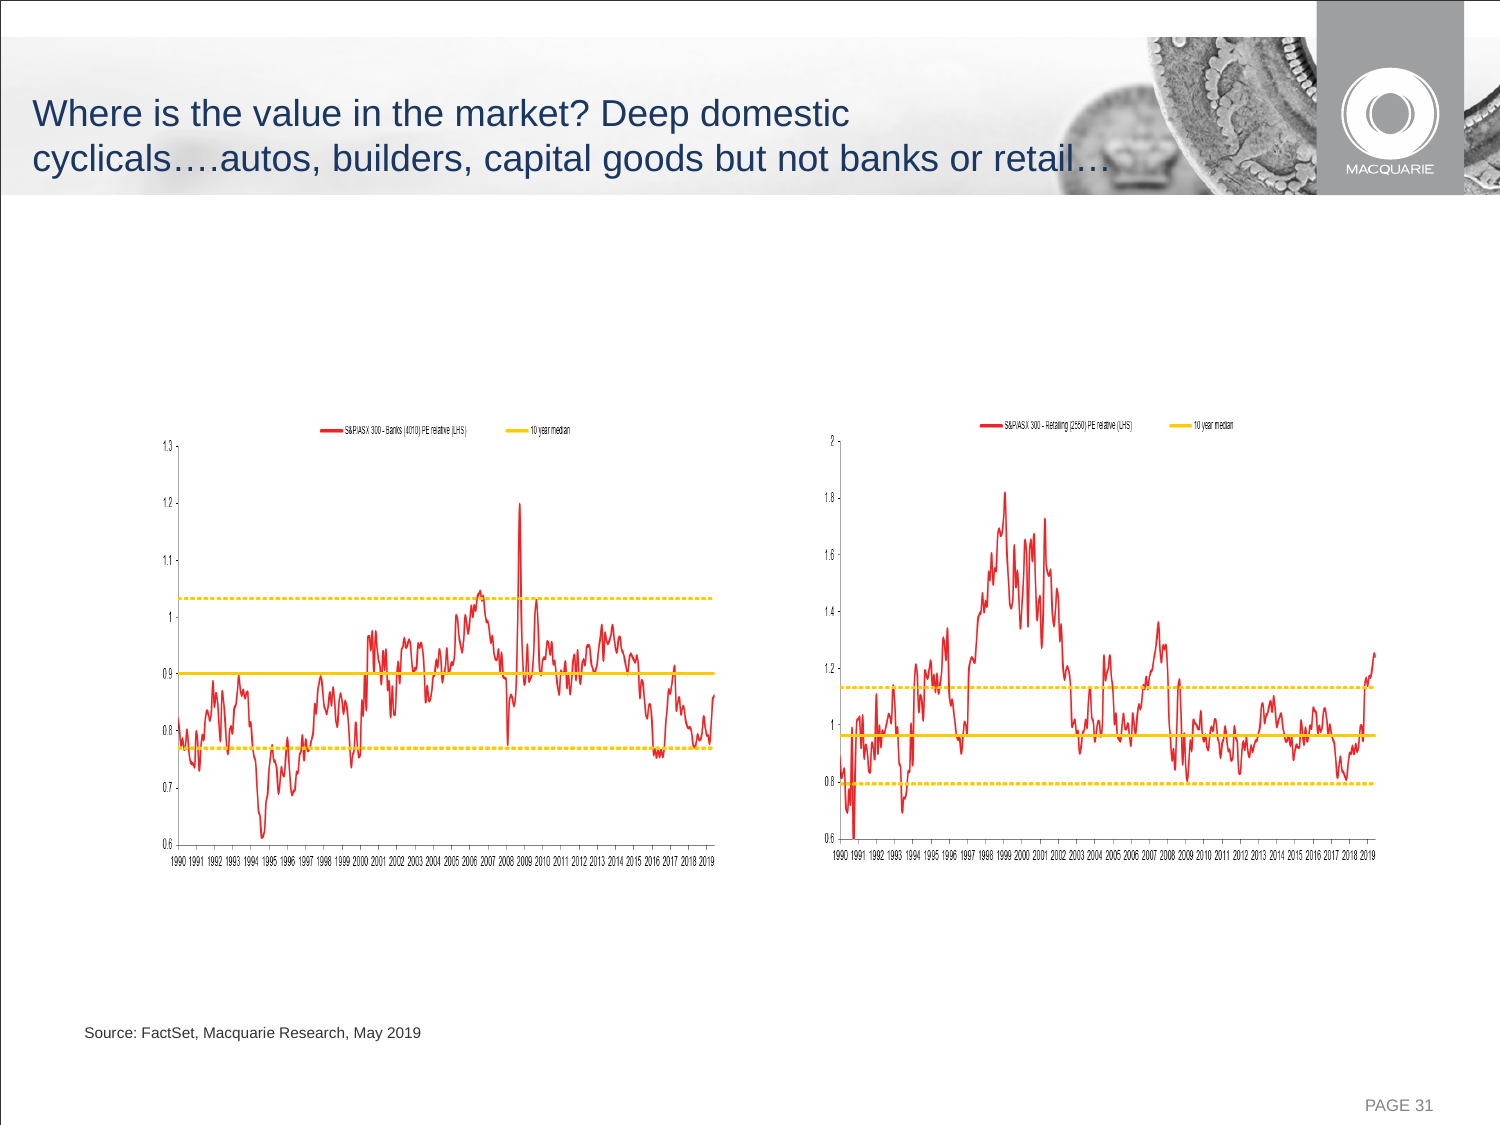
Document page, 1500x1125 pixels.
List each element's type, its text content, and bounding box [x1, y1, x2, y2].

picture [808, 403, 1400, 877]
title Where is the value in the market? Deep domestic cyclicals….autos, builders, capital goods but not banks or retail… [17, 78, 1140, 185]
text_box Source: FactSet, Macquarie Research, May 2019 [70, 1009, 1044, 1047]
picture [147, 408, 739, 882]
picture [1465, 37, 1500, 195]
picture [1, 37, 1316, 195]
